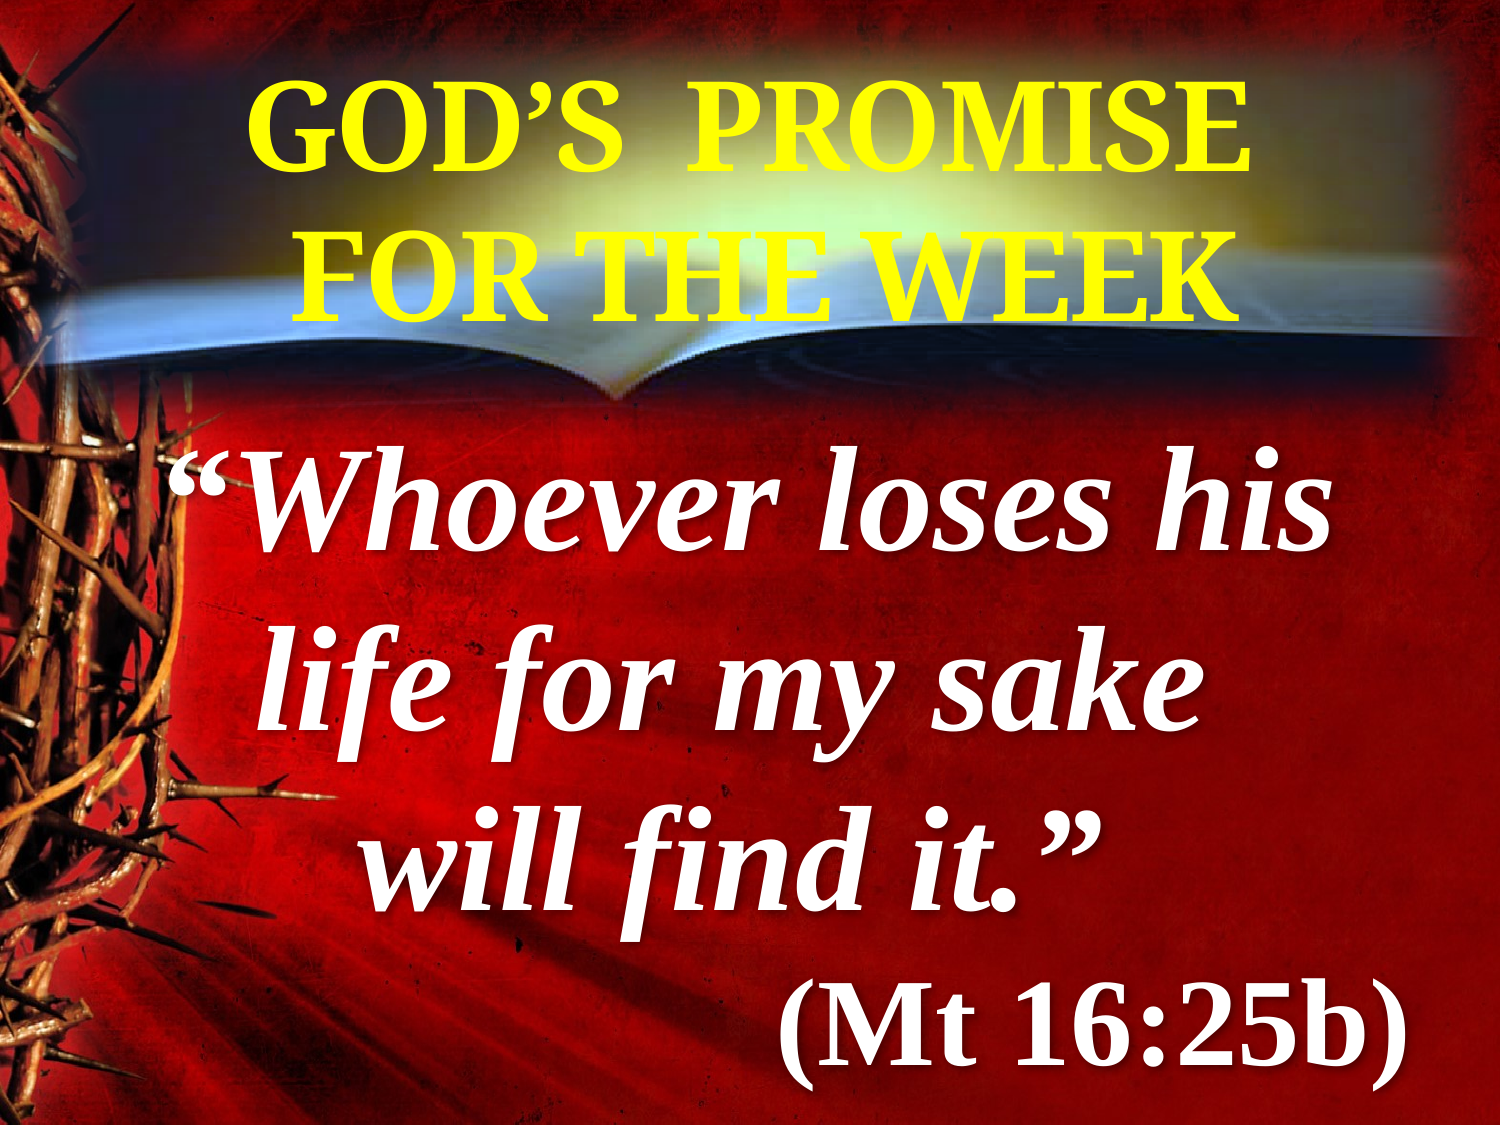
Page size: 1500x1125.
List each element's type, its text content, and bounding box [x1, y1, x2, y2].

subtitle “Whoever loses his life for my sake will find it.” (Mt 16:25b) [0, 453, 1500, 1125]
picture [0, 0, 1500, 453]
